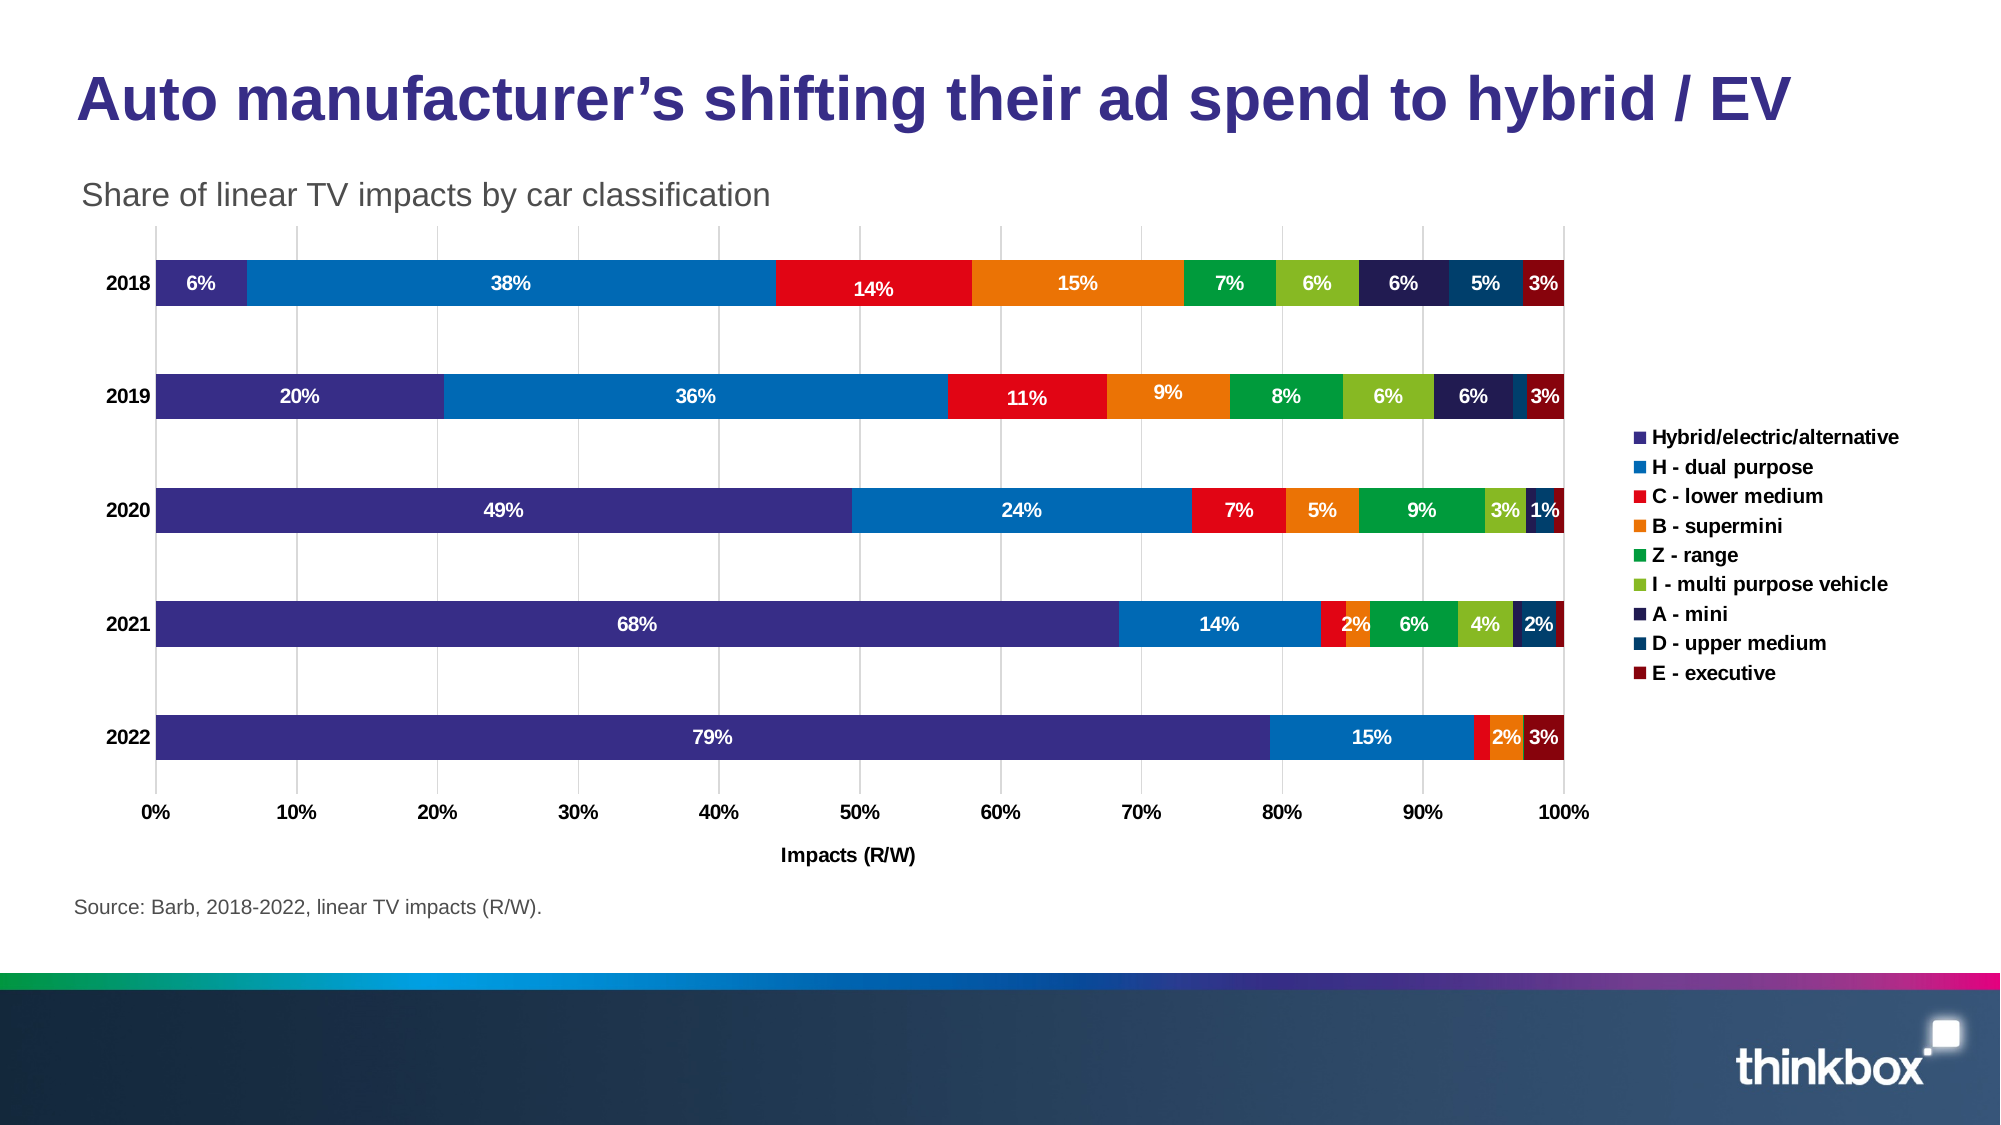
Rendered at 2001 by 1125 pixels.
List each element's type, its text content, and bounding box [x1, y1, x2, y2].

title Auto manufacturer’s shifting their ad spend to hybrid / EV [60, 59, 1957, 227]
chart [69, 212, 1919, 899]
picture [0, 973, 2000, 1125]
text_box Share of linear TV impacts by car classification [66, 165, 894, 221]
list Source: Barb, 2018-2022, linear TV impacts (R/W). [59, 885, 1919, 936]
